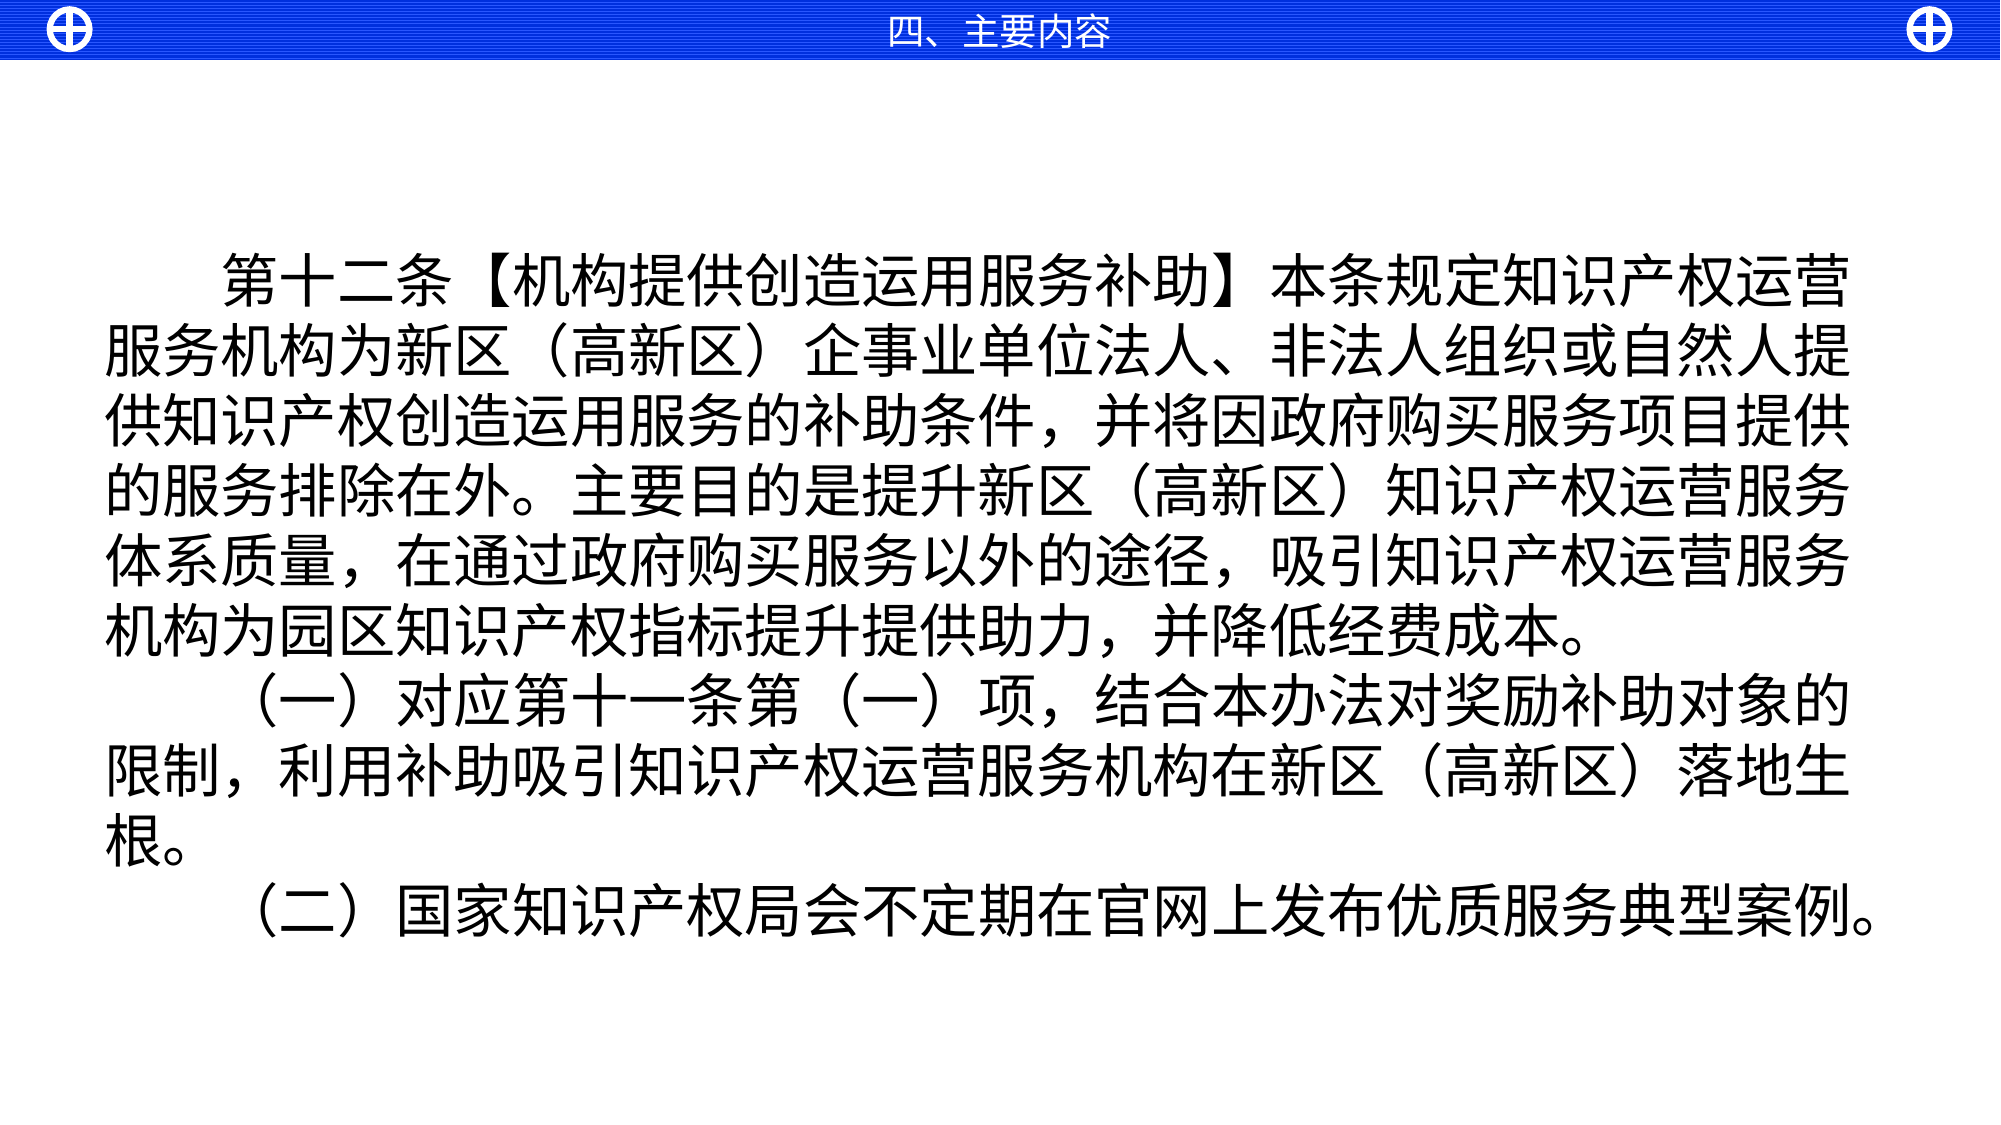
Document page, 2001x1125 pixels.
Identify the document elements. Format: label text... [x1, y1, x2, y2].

text_box 第十二条【机构提供创造运用服务补助】本条规定知识产权运营服务机构为新区（高新区）企事业单位法人、非法人组织或自然人提供知识产权创造运用服务的补助条件，并将因政府购买服务项目提供的服务排除在外。主要目的是提升新区（高新区）知识产权运营服务体系质量，在通过政府购买服务以外的途径，吸引知识产权运营服务机构为园区知识产权指标提升提供助力，并降低经费成本。 （一）对应第十一条第（一）项，结合本办法对奖励补助对象的限制，利用补助吸引知识产权运营服务机构在新区（高新区）落地生根。 （二）国家知识产权局会不定期在官网上发布优质服务典型案例。 [89, 236, 1910, 952]
text_box 四、主要内容 [0, 0, 2000, 61]
text_box [1908, 8, 1951, 51]
text_box [48, 8, 91, 51]
